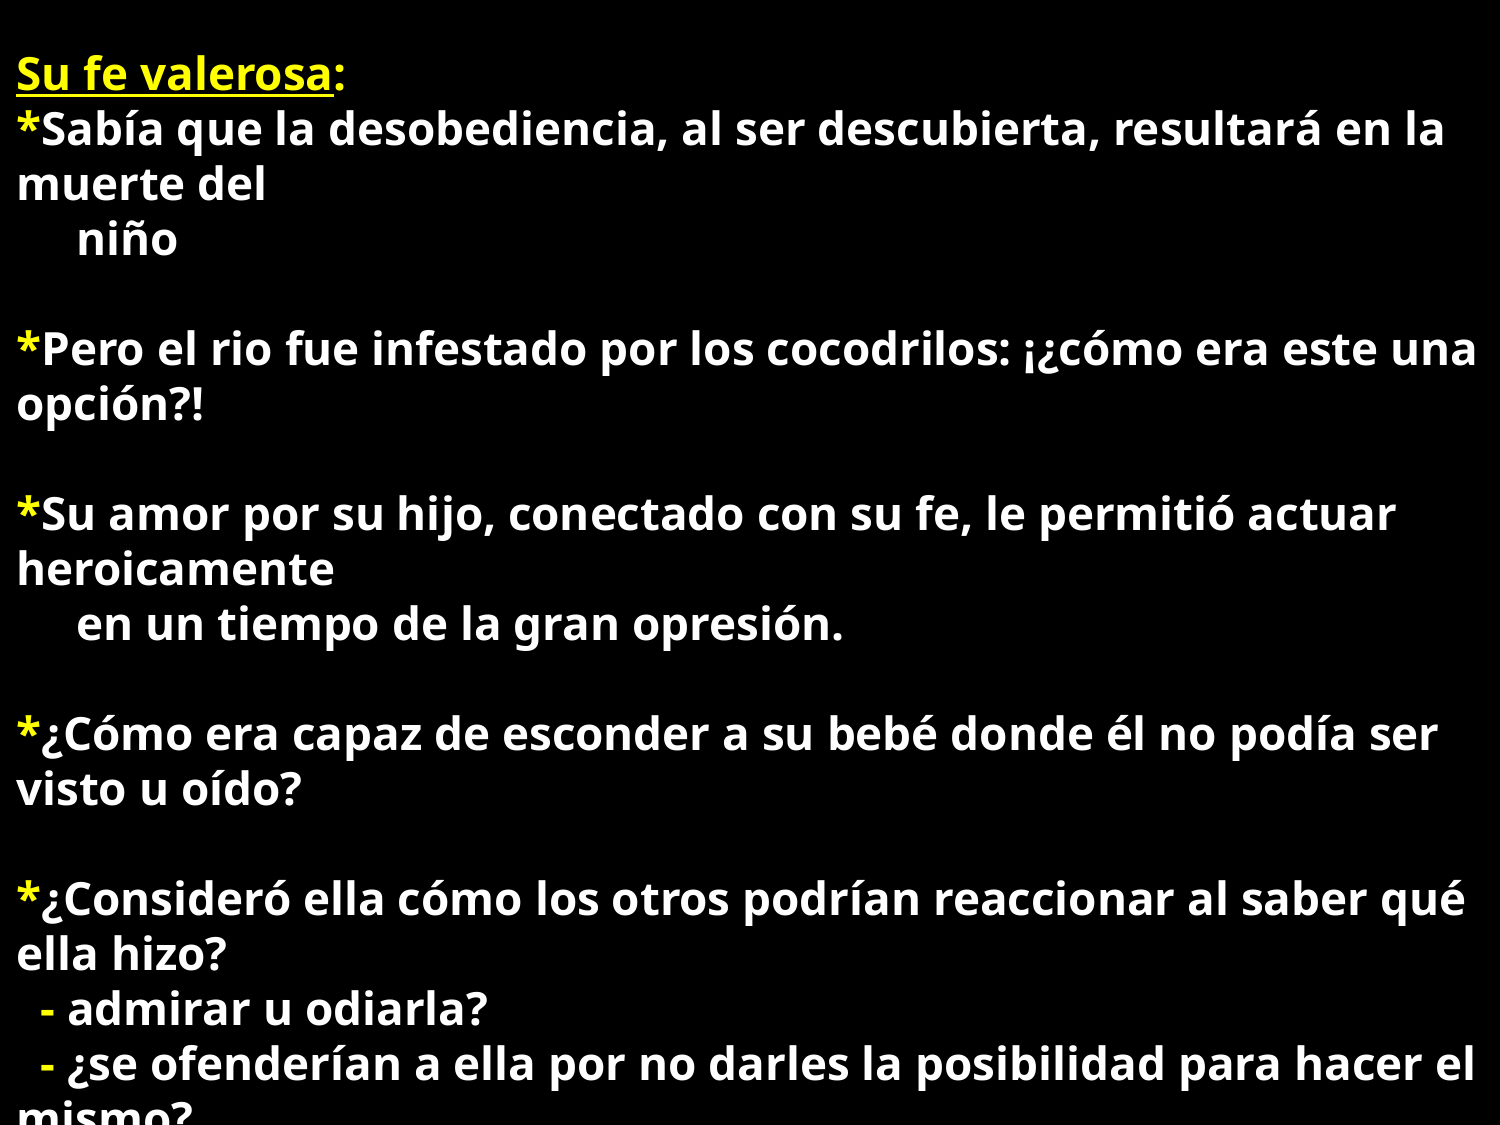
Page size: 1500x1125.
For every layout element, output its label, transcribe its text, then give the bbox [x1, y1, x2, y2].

text_box Su fe valerosa: *Sabía que la desobediencia, al ser descubierta, resultará en la muerte del niño *Pero el rio fue infestado por los cocodrilos: ¡¿cómo era este una opción?! *Su amor por su hijo, conectado con su fe, le permitió actuar heroicamente en un tiempo de la gran opresión. *¿Cómo era capaz de esconder a su bebé donde él no podía ser visto u oído? *¿Consideró ella cómo los otros podrían reaccionar al saber qué ella hizo? - admirar u odiarla? - ¿se ofenderían a ella por no darles la posibilidad para hacer el mismo? - ¿aumentaría esto su pena por no hacer lo mismo? - ¿el resentimiento porque su hijo vive en el palacio de él quién mató a sus bebés? [1, 37, 1500, 1125]
